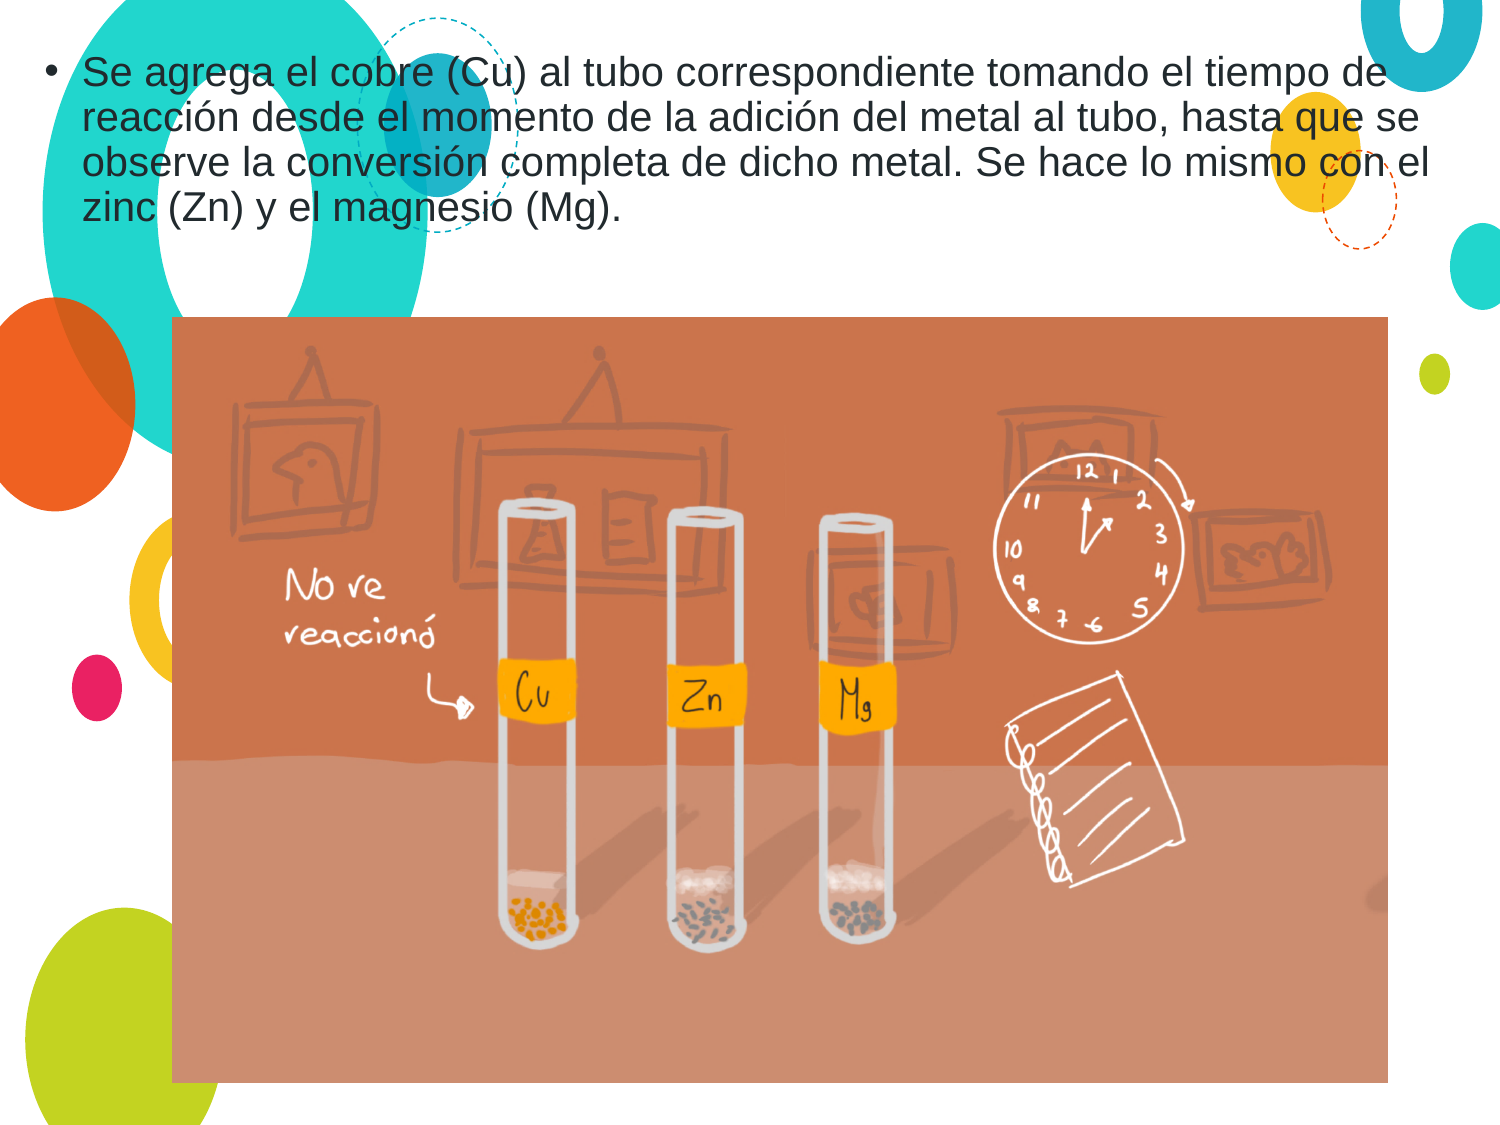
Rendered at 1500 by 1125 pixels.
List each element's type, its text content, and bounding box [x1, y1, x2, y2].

picture [172, 317, 1389, 1083]
text_box Se agrega el cobre (Cu) al tubo correspondiente tomando el tiempo de reacción desde el momento de la adición del metal al tubo, hasta que se observe la conversión completa de dicho metal. Se hace lo mismo con el zinc (Zn) y el magnesio (Mg). [29, 42, 1471, 279]
